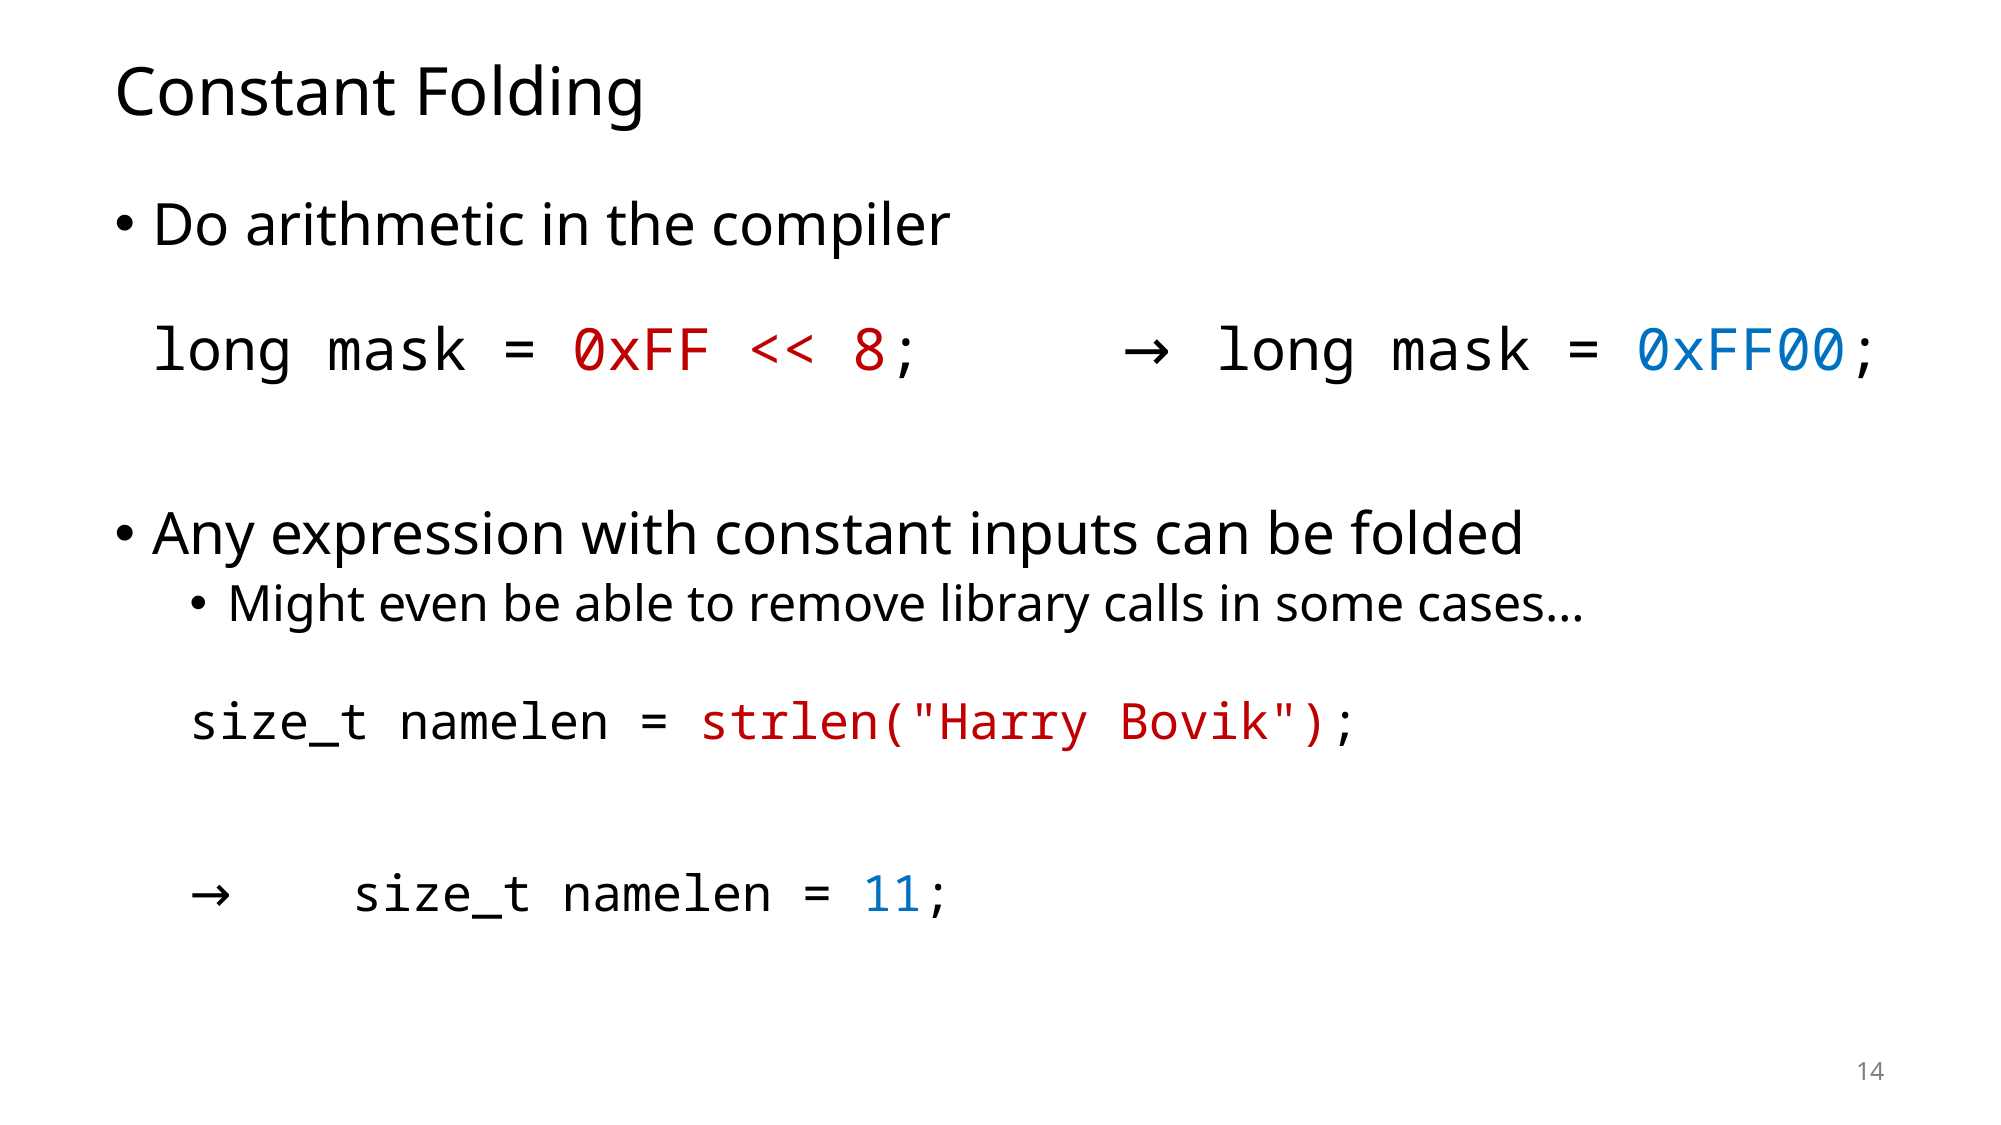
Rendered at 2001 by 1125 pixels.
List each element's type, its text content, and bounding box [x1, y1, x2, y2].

title Constant Folding [99, 37, 1900, 150]
slide_number 14 [1749, 1042, 1900, 1103]
list Do arithmetic in the compiler long mask = 0xFF << 8; → long mask = 0xFF00; Any expression with constant inputs can be folded Might even be able to remove library calls in some cases… size_t namelen = strlen("Harry Bovik"); → size_t namelen = 11; [99, 187, 1900, 1013]
